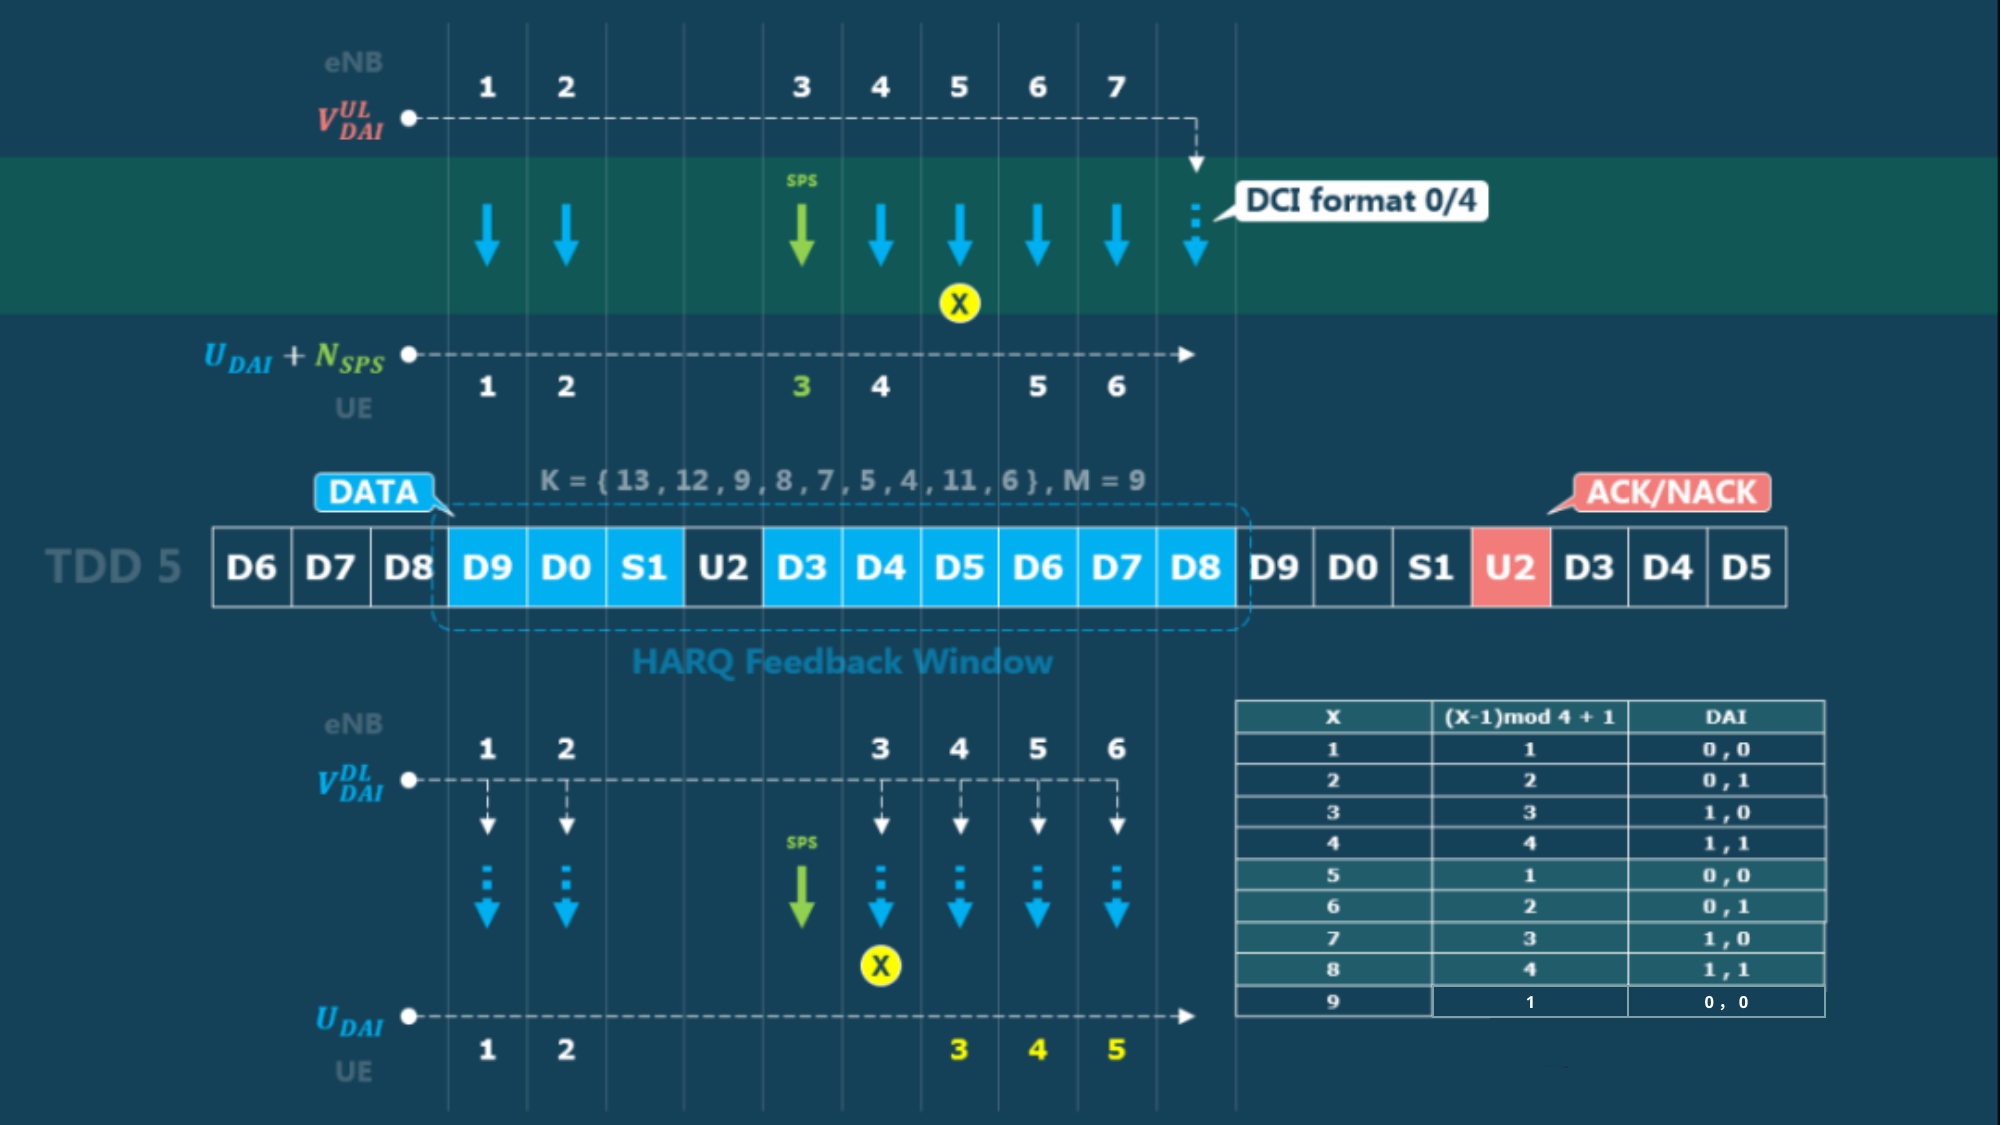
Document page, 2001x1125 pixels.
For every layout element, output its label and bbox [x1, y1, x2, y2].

list [0, 0, 2000, 1125]
